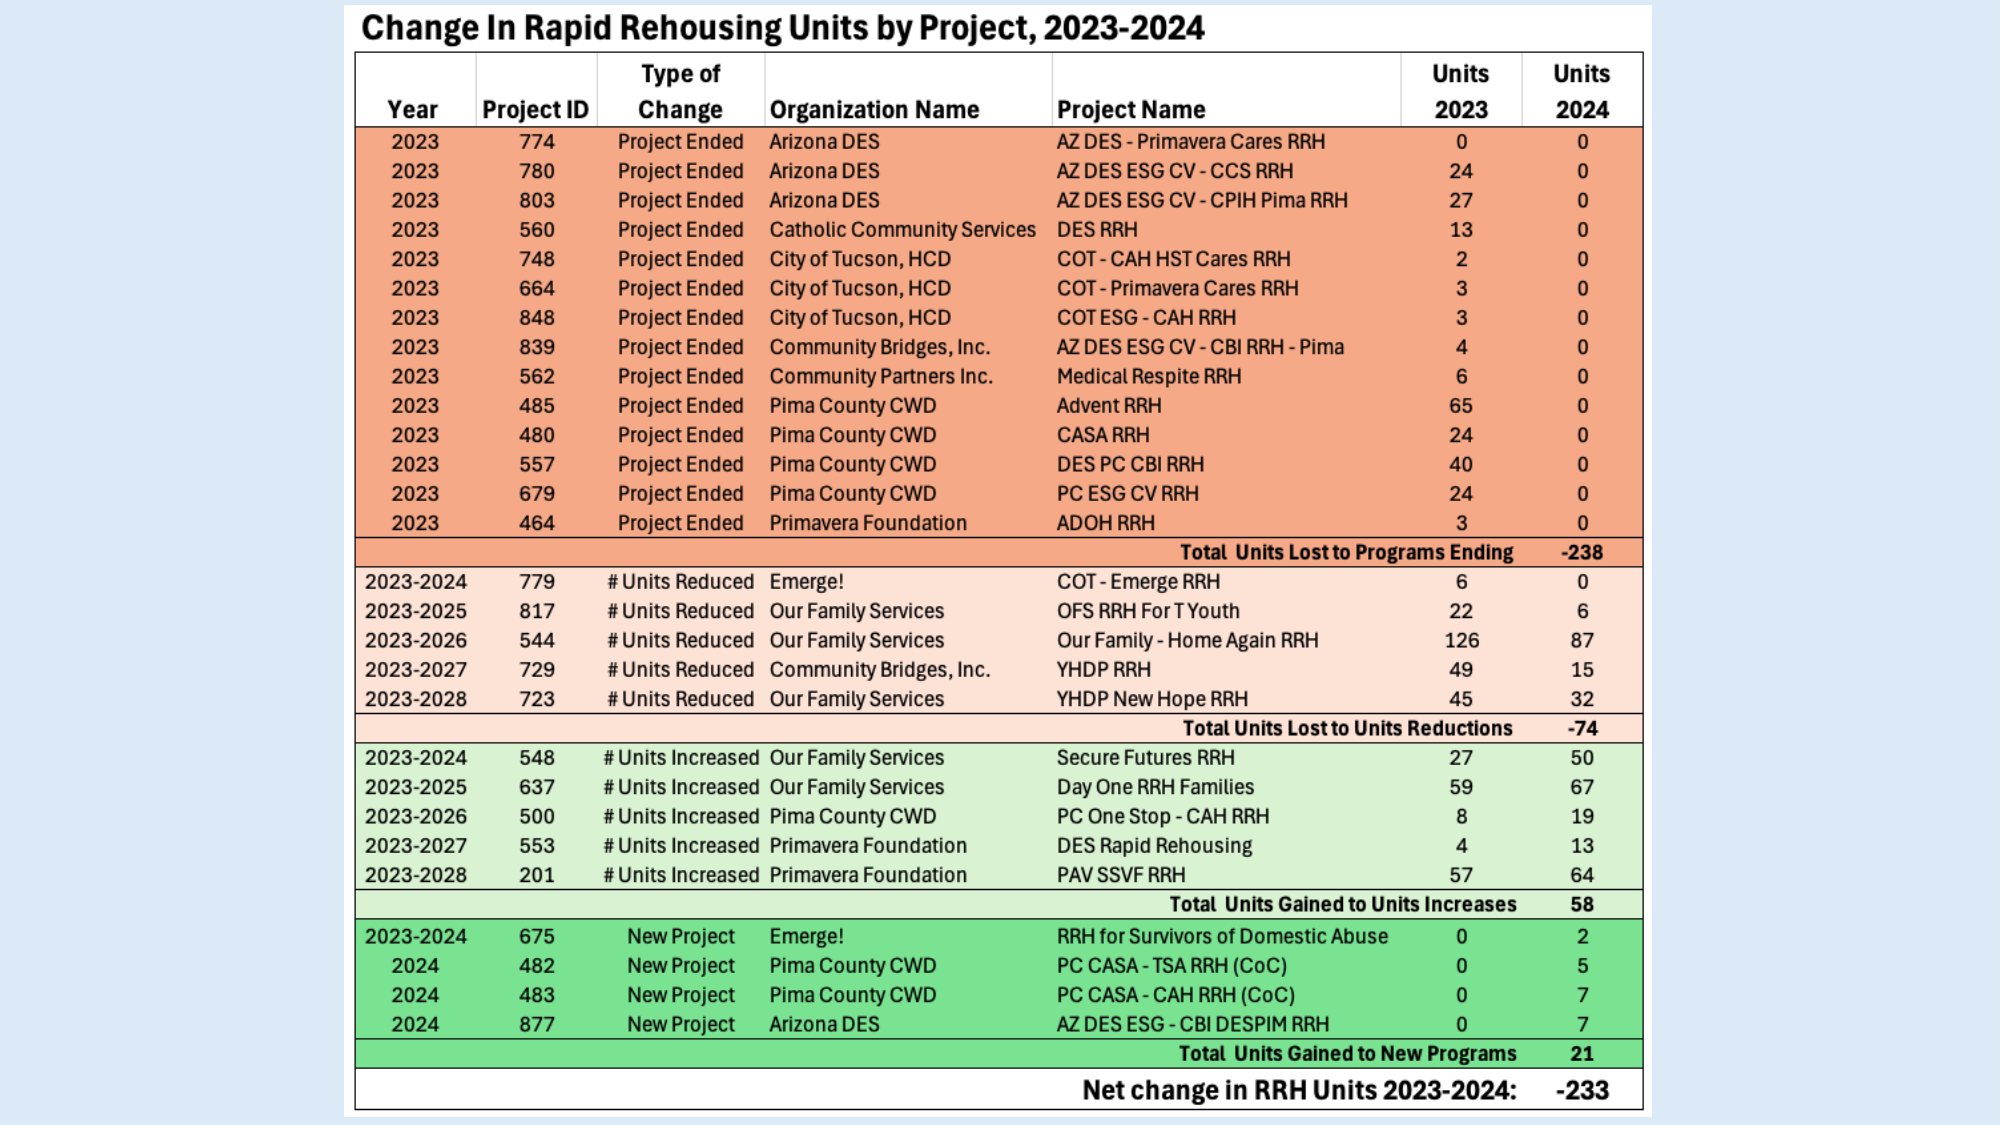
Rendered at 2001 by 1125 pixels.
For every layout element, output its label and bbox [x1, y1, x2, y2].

picture [344, 5, 1653, 1117]
